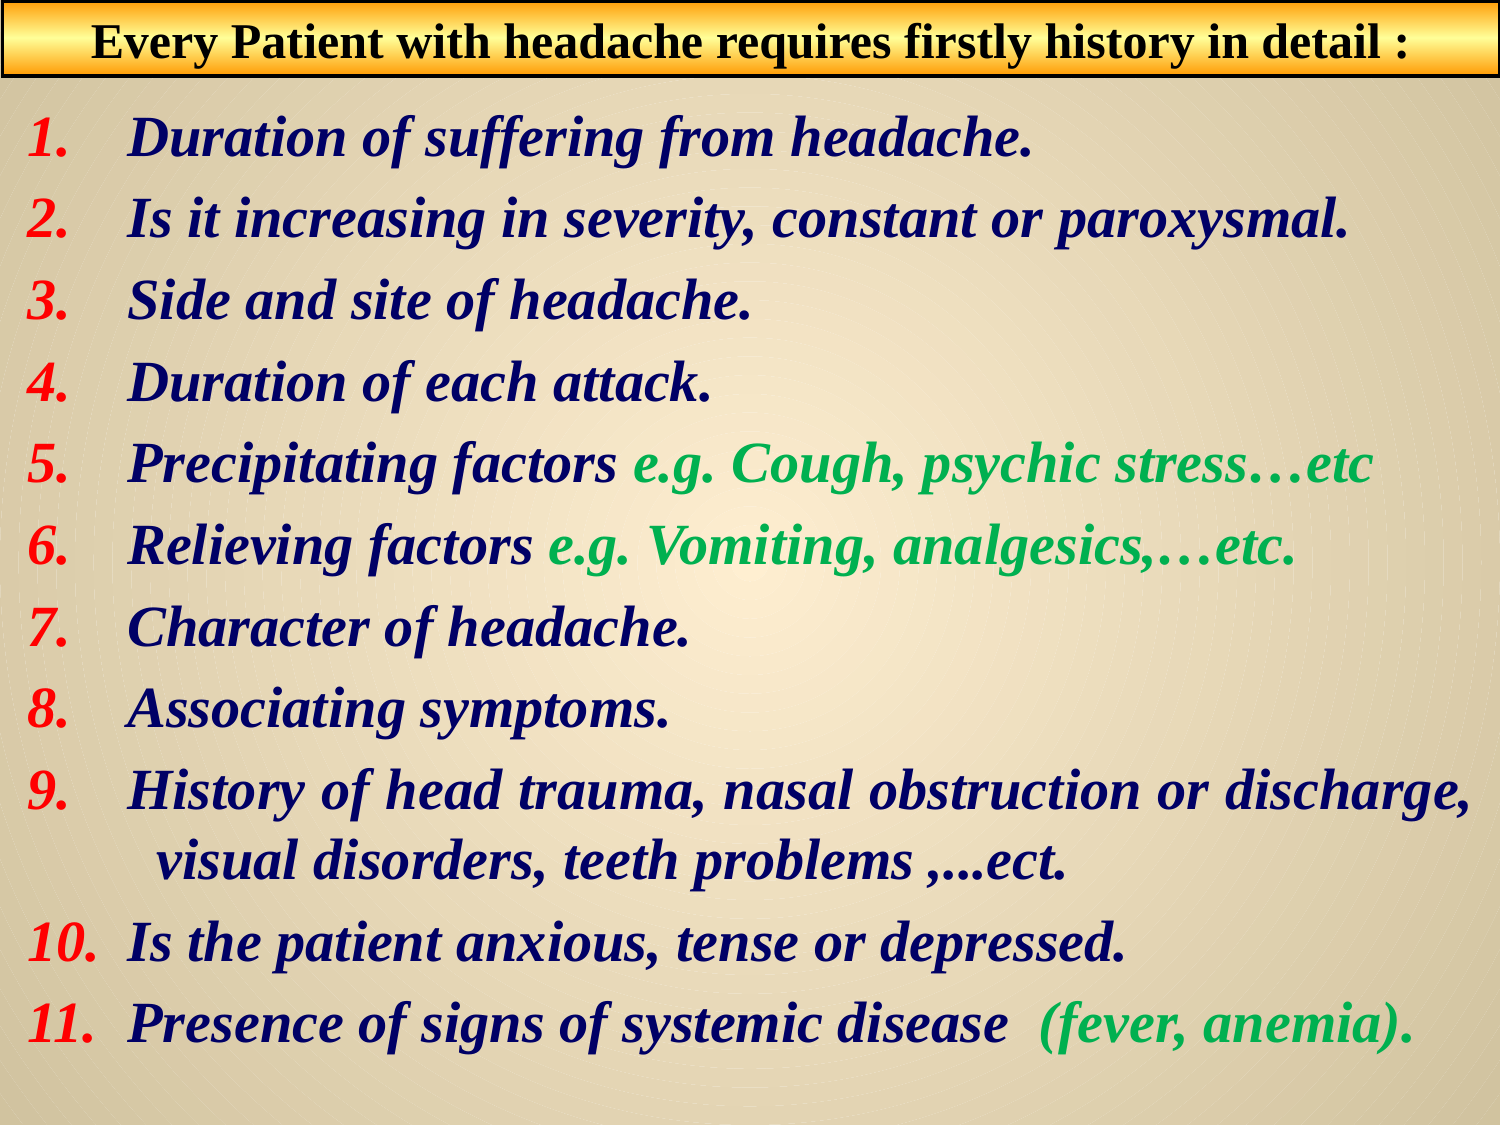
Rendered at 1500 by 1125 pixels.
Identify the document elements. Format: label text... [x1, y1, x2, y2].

text_box Every Patient with headache requires firstly history in detail : [2, 1, 1500, 76]
subtitle Duration of suffering from headache. Is it increasing in severity, constant or paroxysmal. Side and site of headache. Duration of each attack. Precipitating factors e.g. Cough, psychic stress…etc Relieving factors e.g. Vomiting, analgesics,…etc. Character of headache. Associating symptoms. History of head trauma, nasal obstruction or discharge, visual disorders, teeth problems ,...ect. Is the patient anxious, tense or depressed. Presence of signs of systemic disease (fever, anemia). [12, 90, 1490, 1125]
